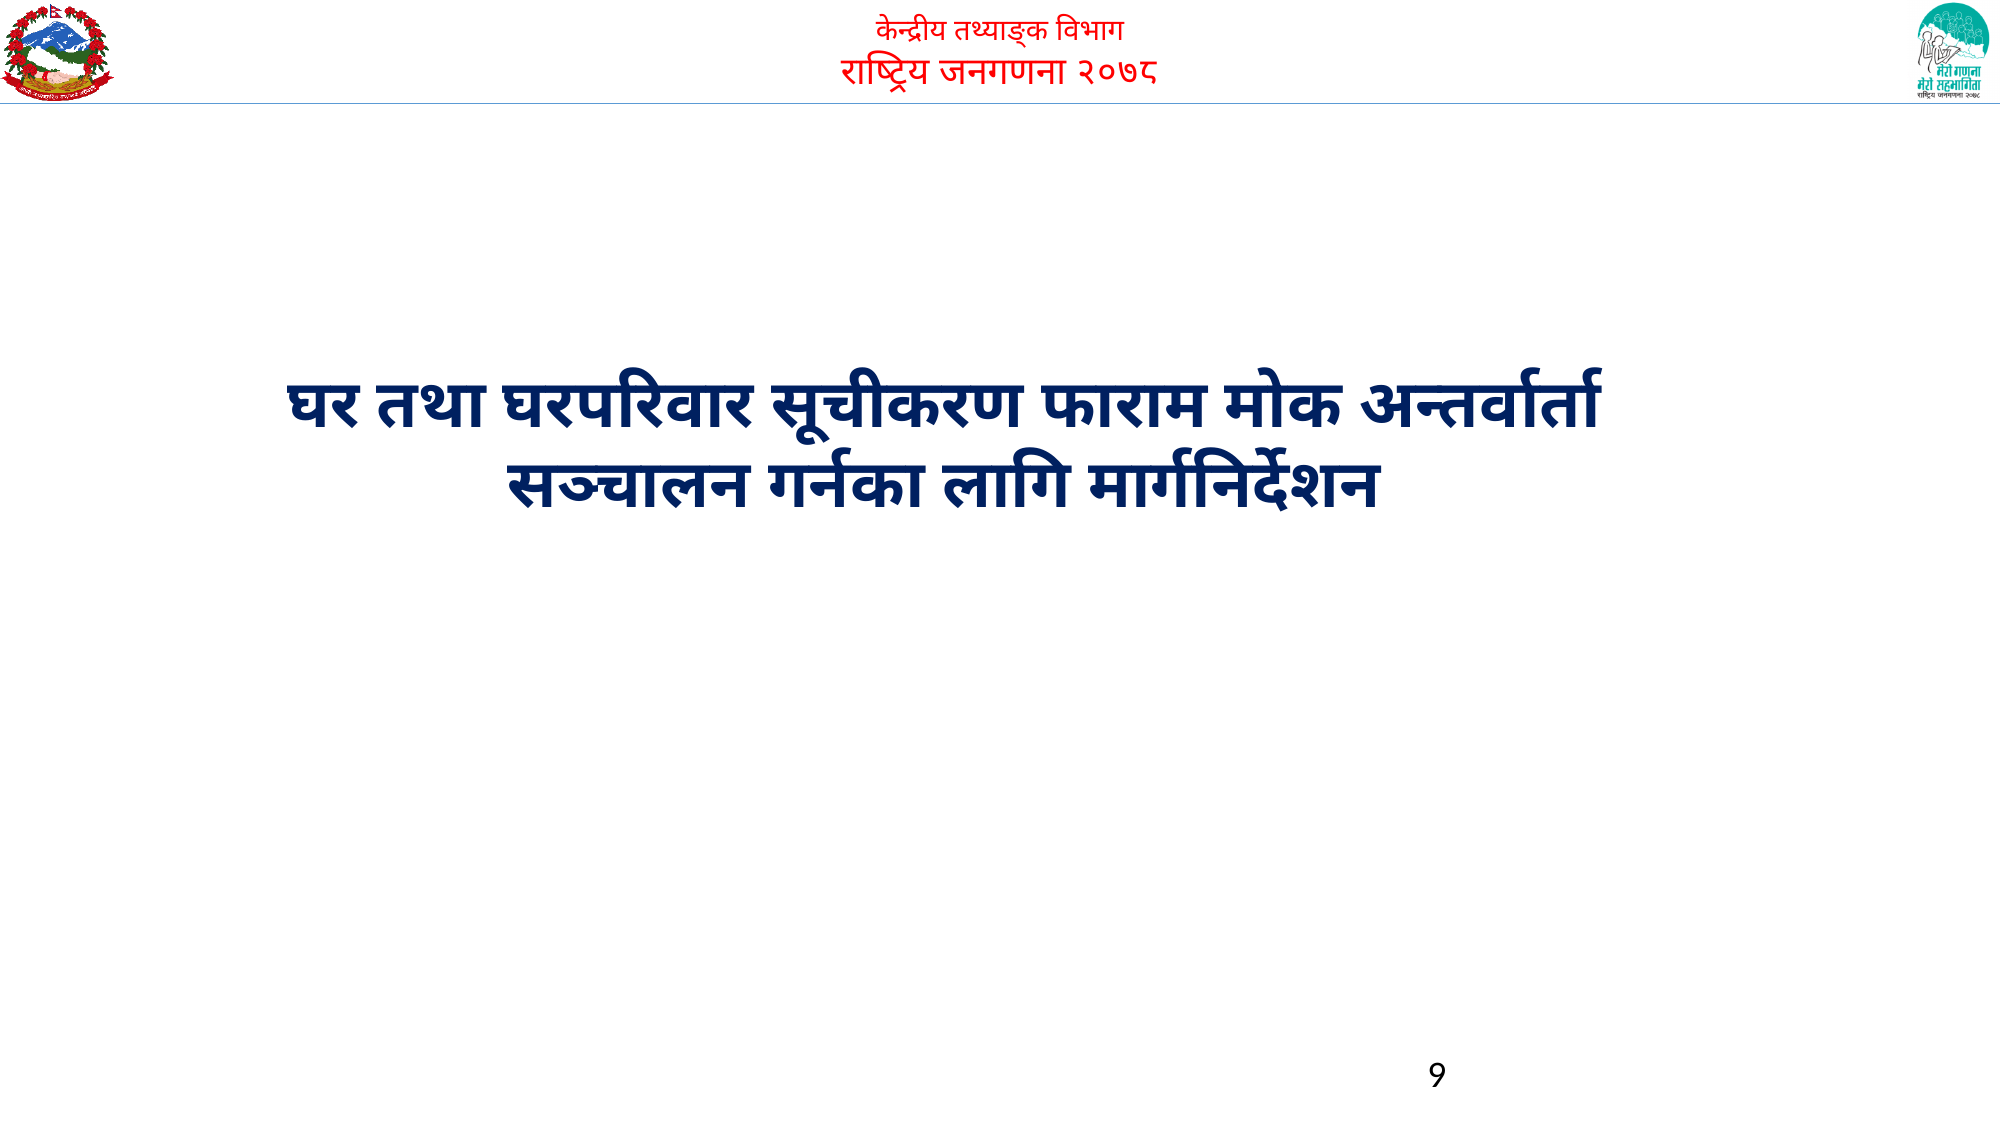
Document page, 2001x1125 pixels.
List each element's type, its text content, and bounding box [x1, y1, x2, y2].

picture [0, 4, 114, 101]
slide_number 9 [1412, 1042, 1863, 1103]
text_box घर तथा घरपरिवार सूचीकरण फाराम मोक अन्तर्वार्ता सञ्चालन गर्नका लागि मार्गनिर्देशन [198, 353, 1690, 529]
picture [1907, 0, 2000, 103]
